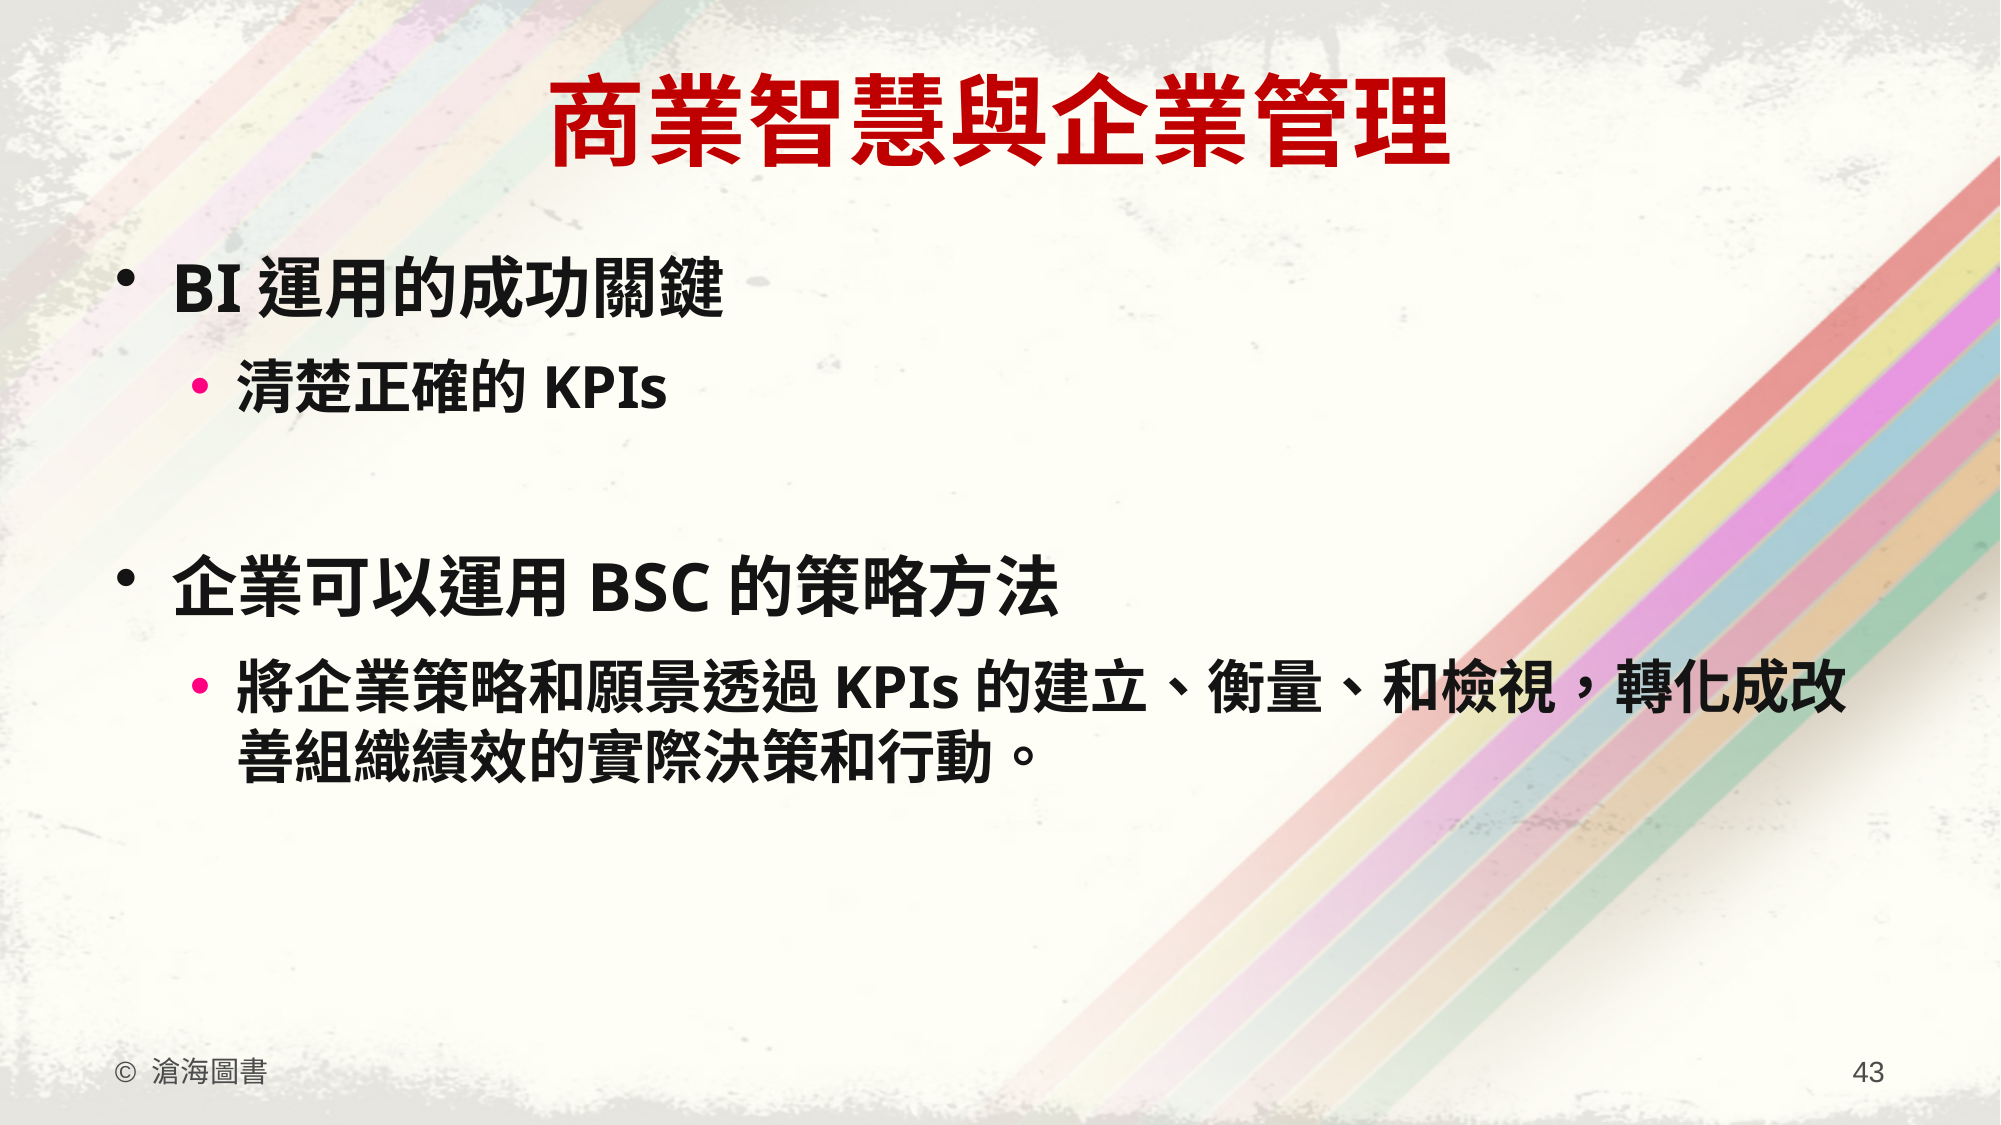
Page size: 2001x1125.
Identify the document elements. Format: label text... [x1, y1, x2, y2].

picture [0, 0, 2000, 1125]
slide_number © 滄海圖書 [99, 1045, 567, 1124]
title 商業智慧與企業管理 [99, 36, 1900, 202]
slide_number 43 [1433, 1045, 1900, 1124]
list BI運用的成功關鍵 清楚正確的KPIs 企業可以運用BSC的策略方法 將企業策略和願景透過KPIs的建立、衡量、和檢視，轉化成改善組織績效的實際決策和行動。 [99, 238, 1900, 1025]
